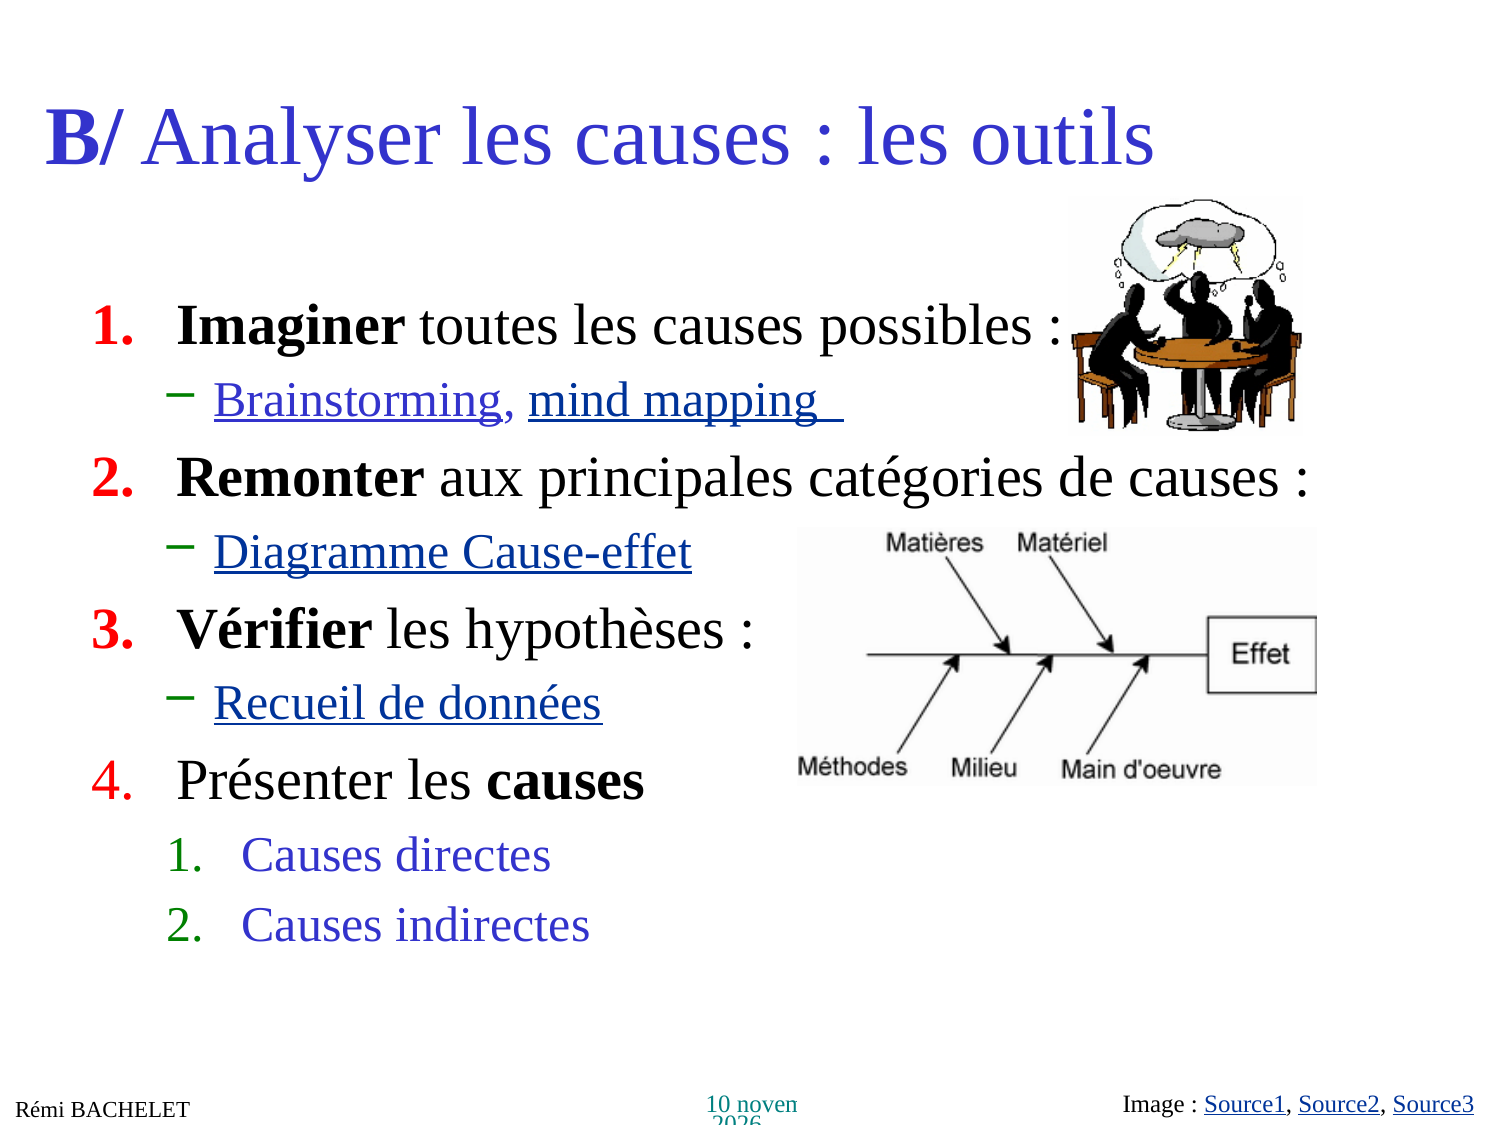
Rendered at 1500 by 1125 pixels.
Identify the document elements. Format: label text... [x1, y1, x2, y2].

picture [1068, 195, 1303, 436]
title B/ Analyser les causes : les outils [30, 42, 1495, 220]
text_box Image : Source1, Source2, Source3 [797, 1079, 1490, 1125]
list Imaginer toutes les causes possibles : Brainstorming, mind mapping Remonter aux principales catégories de causes : Diagramme Cause-effet Vérifier les hypothèses : Recueil de données Présenter les causes Causes directes Causes indirectes [76, 278, 1400, 1047]
footer Rémi BACHELET [0, 1087, 219, 1125]
picture [796, 526, 1318, 786]
